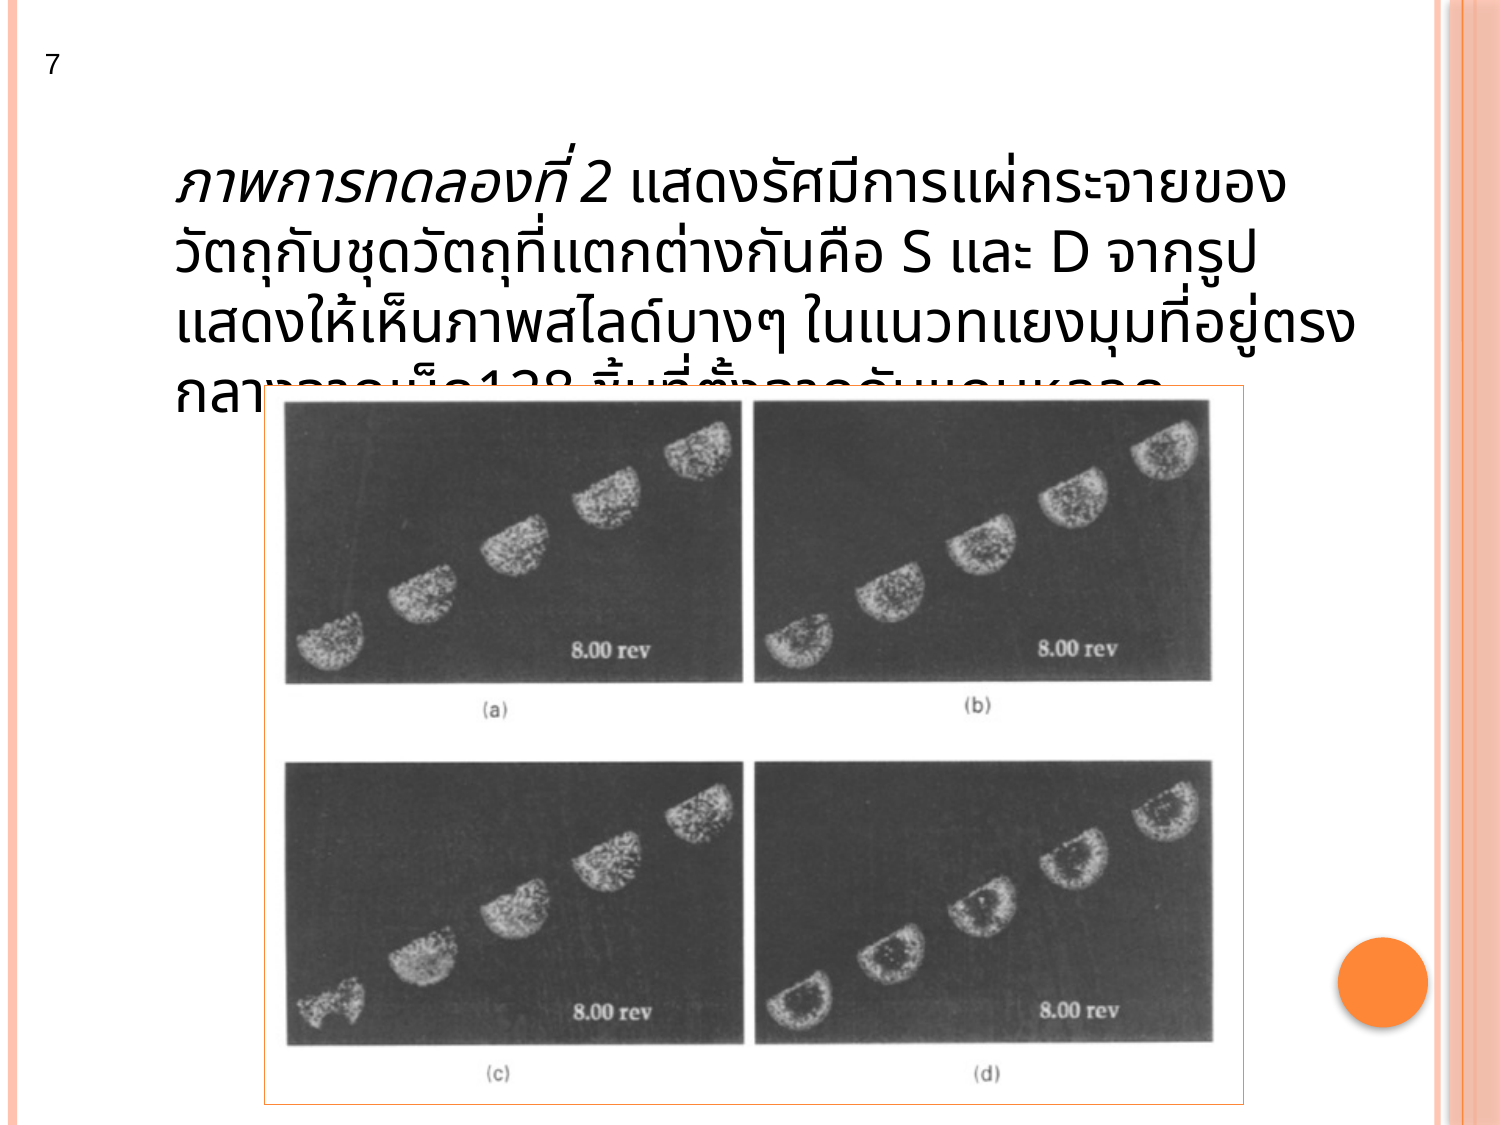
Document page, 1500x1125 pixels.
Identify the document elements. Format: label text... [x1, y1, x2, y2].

text_box 7 [29, 37, 76, 88]
picture [263, 384, 1245, 1105]
text_box ภาพการทดลองที่ 2 แสดงรัศมีการแผ่กระจายของวัตถุกับชุดวัตถุที่แตกต่างกันคือ S และ D จากรูปแสดงให้เห็นภาพสไลด์บางๆ ในแนวทแยงมุมที่อยู่ตรงกลางจากเม็ด128 ชิ้นที่ตั้งฉากกับแกนหลอด [159, 137, 1388, 502]
